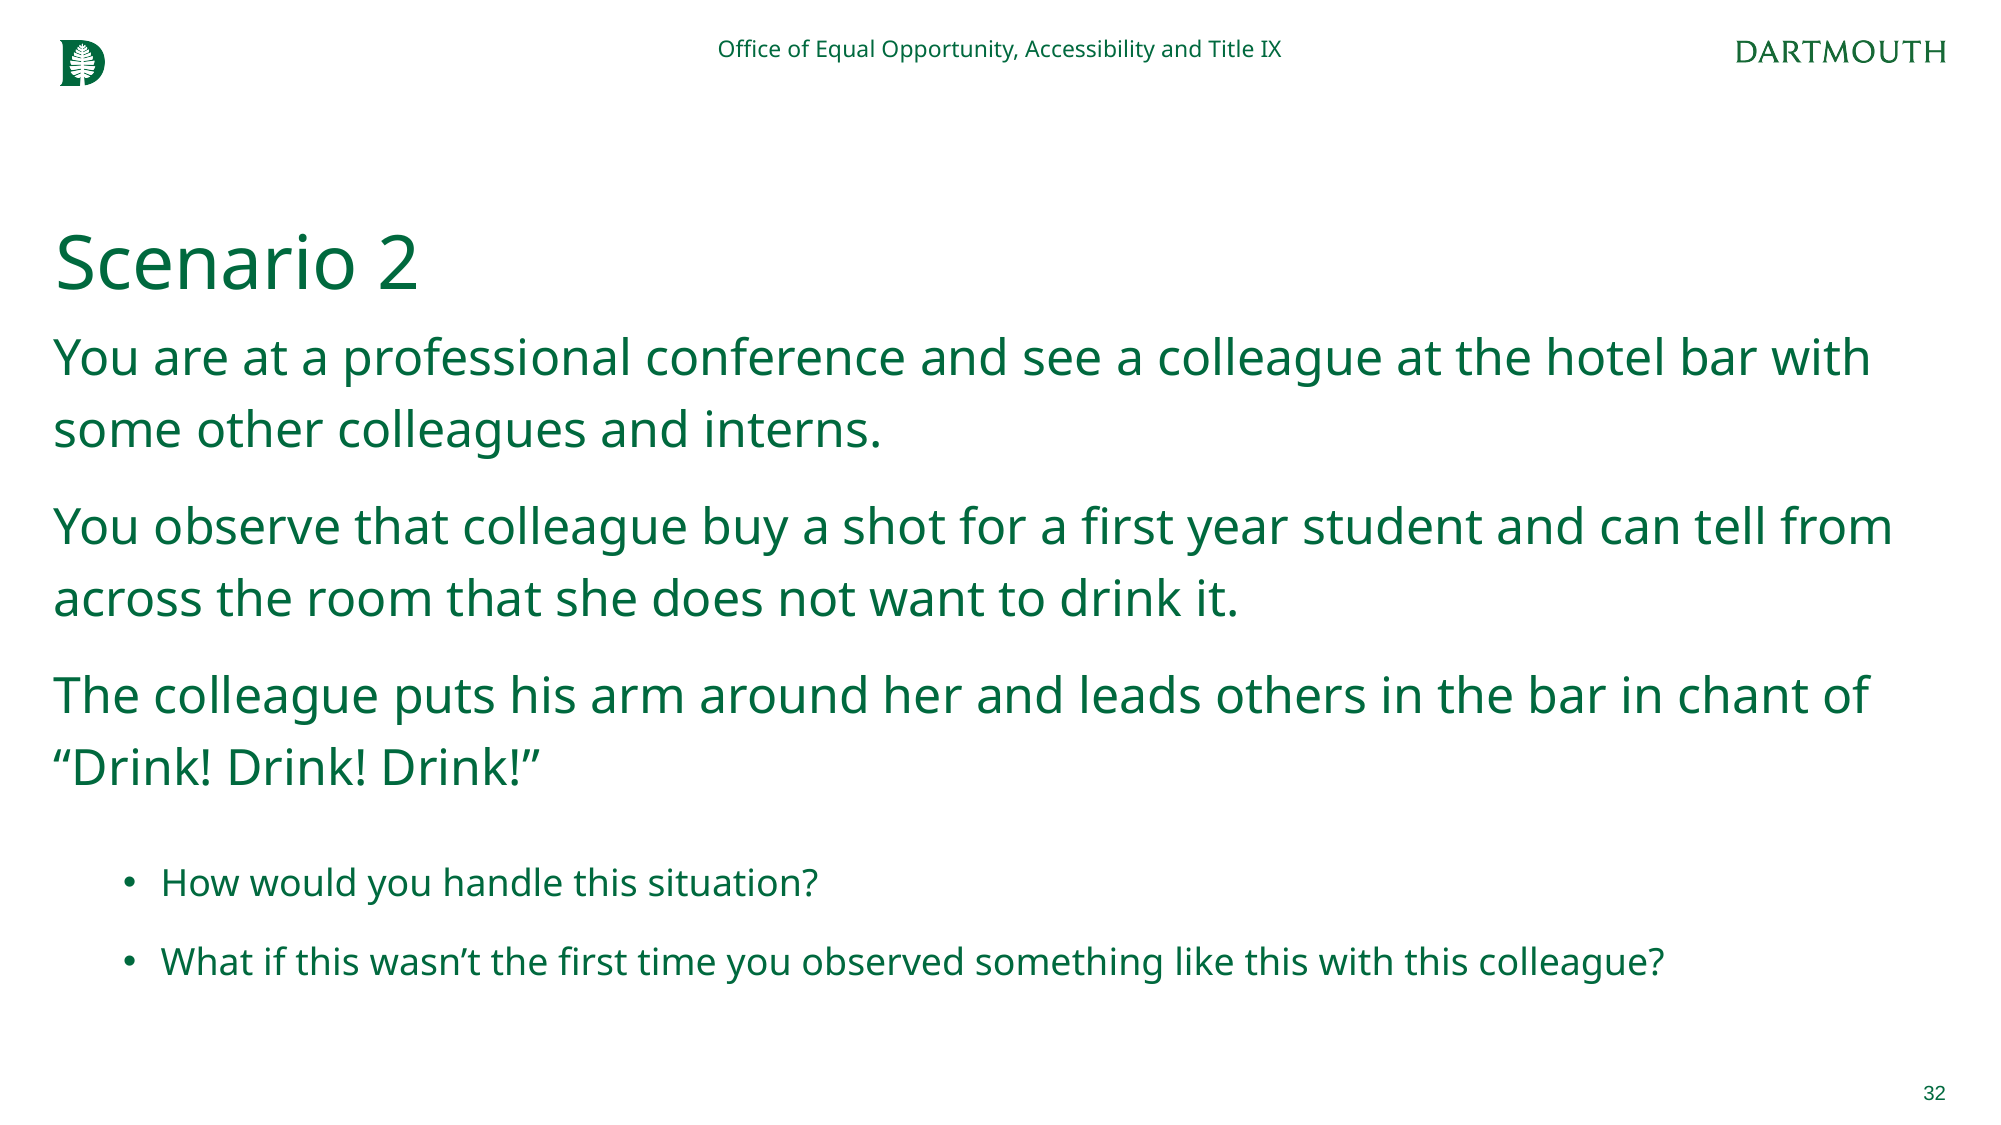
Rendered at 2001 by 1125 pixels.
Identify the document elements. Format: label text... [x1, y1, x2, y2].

picture [1735, 39, 1947, 64]
list How would you handle this situation? What if this wasn’t the first time you observed something like this with this colleague? [55, 849, 1950, 1062]
title Scenario 2 [55, 228, 1950, 300]
list You are at a professional conference and see a colleague at the hotel bar with some other colleagues and interns. You observe that colleague buy a shot for a first year student and can tell from across the room that she does not want to drink it. The colleague puts his arm around her and leads others in the bar in chant of “Drink! Drink! Drink!” [54, 313, 1948, 850]
footer Office of Equal Opportunity, Accessibility and Title IX [390, 30, 1610, 66]
picture [60, 40, 105, 86]
slide_number 32 [1860, 1074, 1947, 1111]
